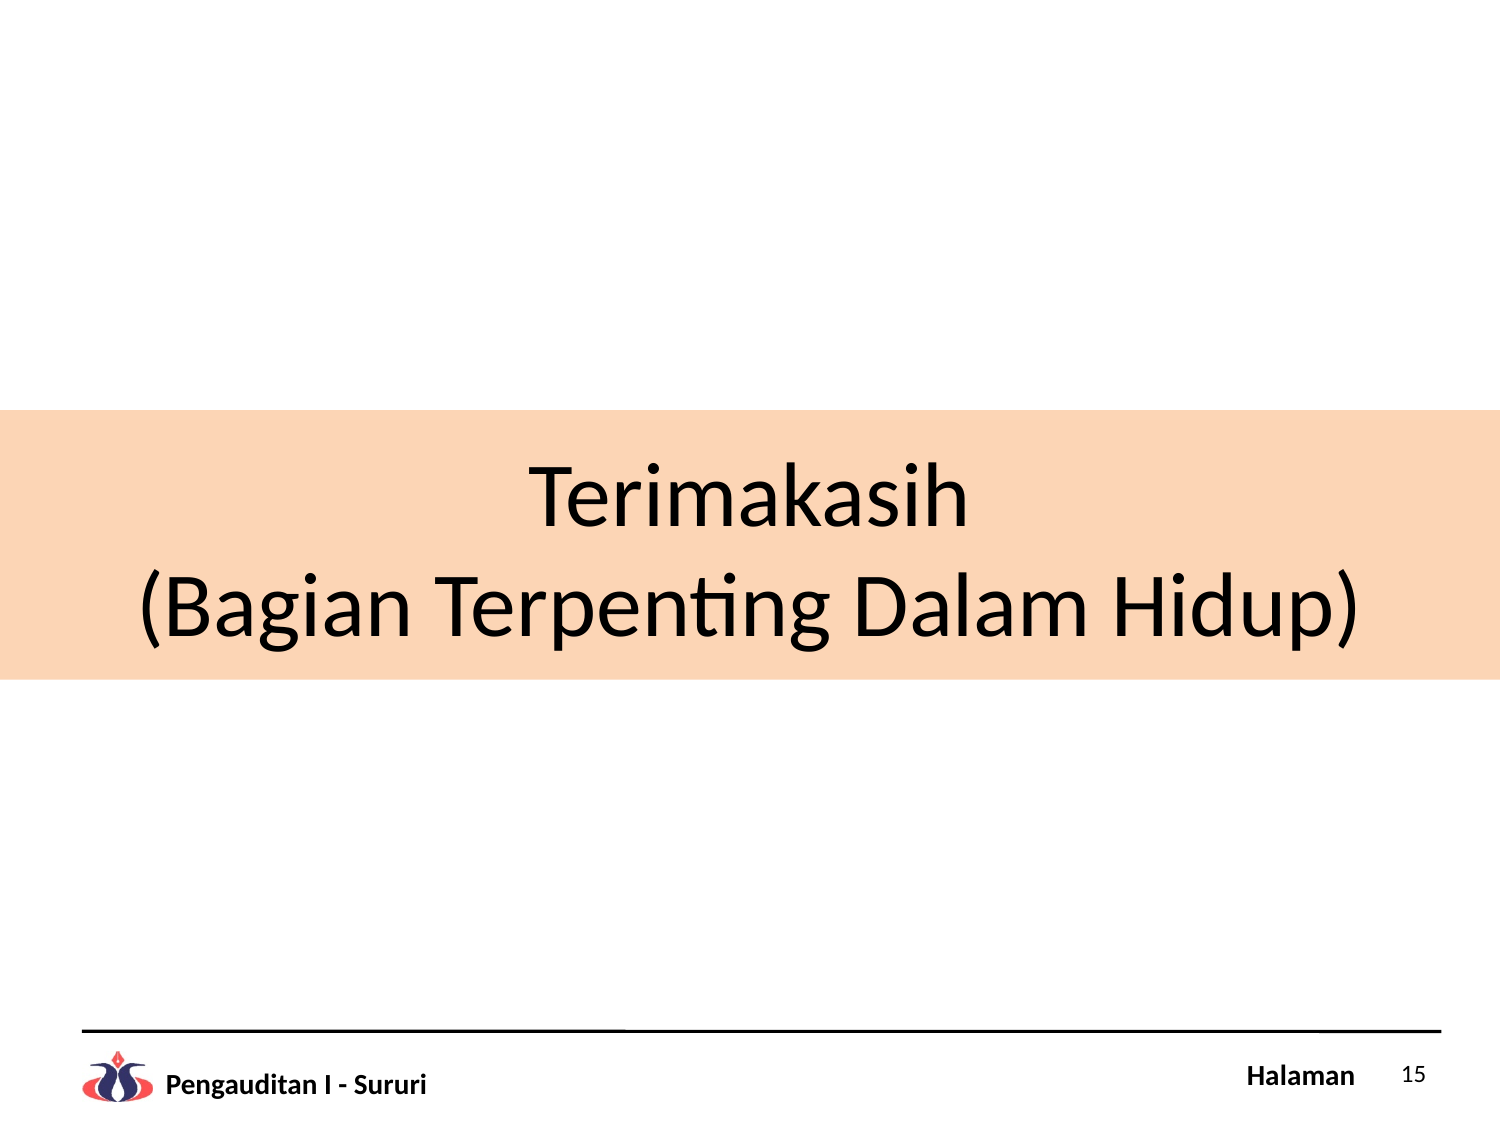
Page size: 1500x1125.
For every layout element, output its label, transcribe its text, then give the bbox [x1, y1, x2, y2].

title Terimakasih (Bagian Terpenting Dalam Hidup) [0, 410, 1500, 680]
picture [82, 1051, 153, 1102]
slide_number 15 [1371, 1042, 1442, 1103]
